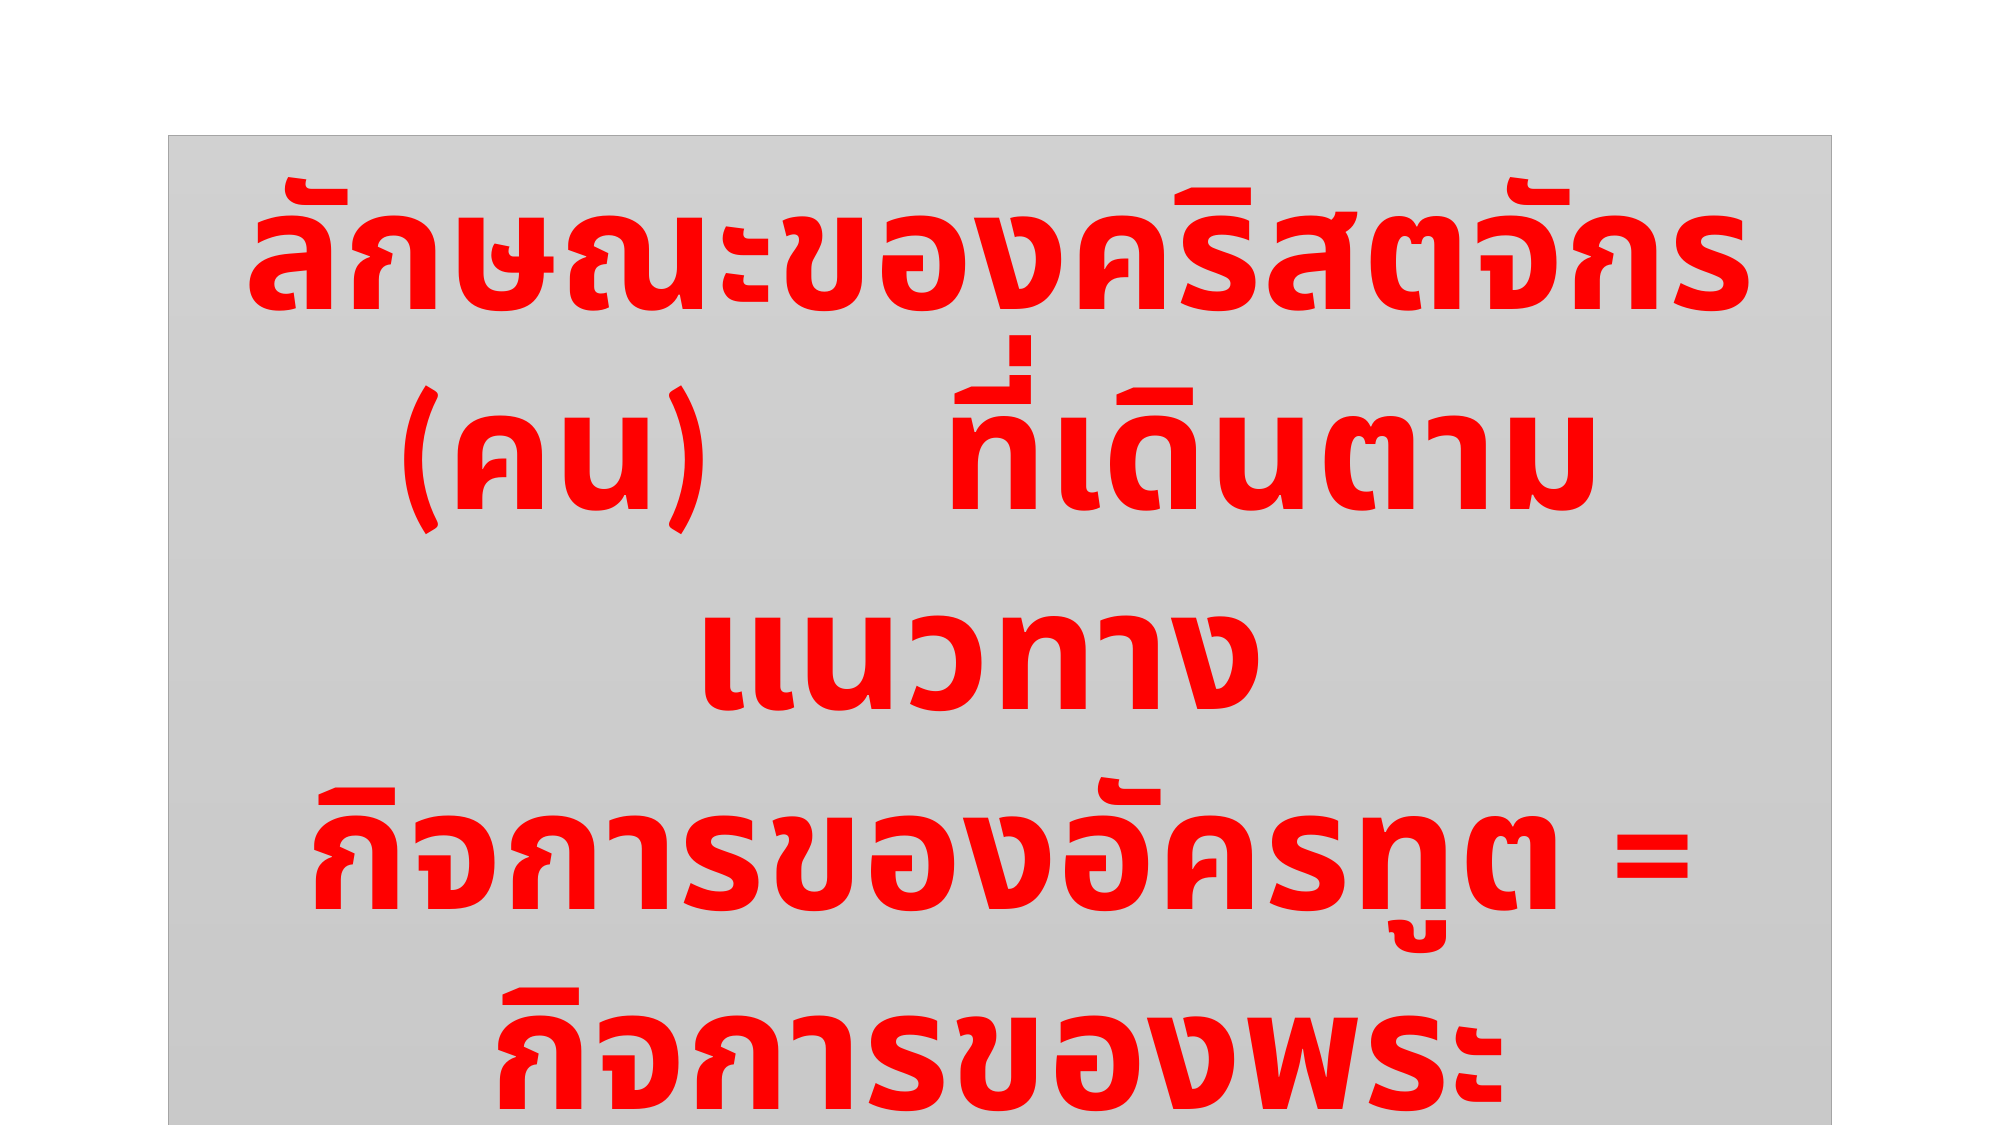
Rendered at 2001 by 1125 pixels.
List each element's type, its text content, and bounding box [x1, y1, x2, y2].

text_box ลักษณะของคริสตจักร (คน) ที่เดินตามแนวทาง กิจการของอัครทูต = กิจการของพระวิญญาณบริสุทธิ์ [168, 135, 1832, 1125]
